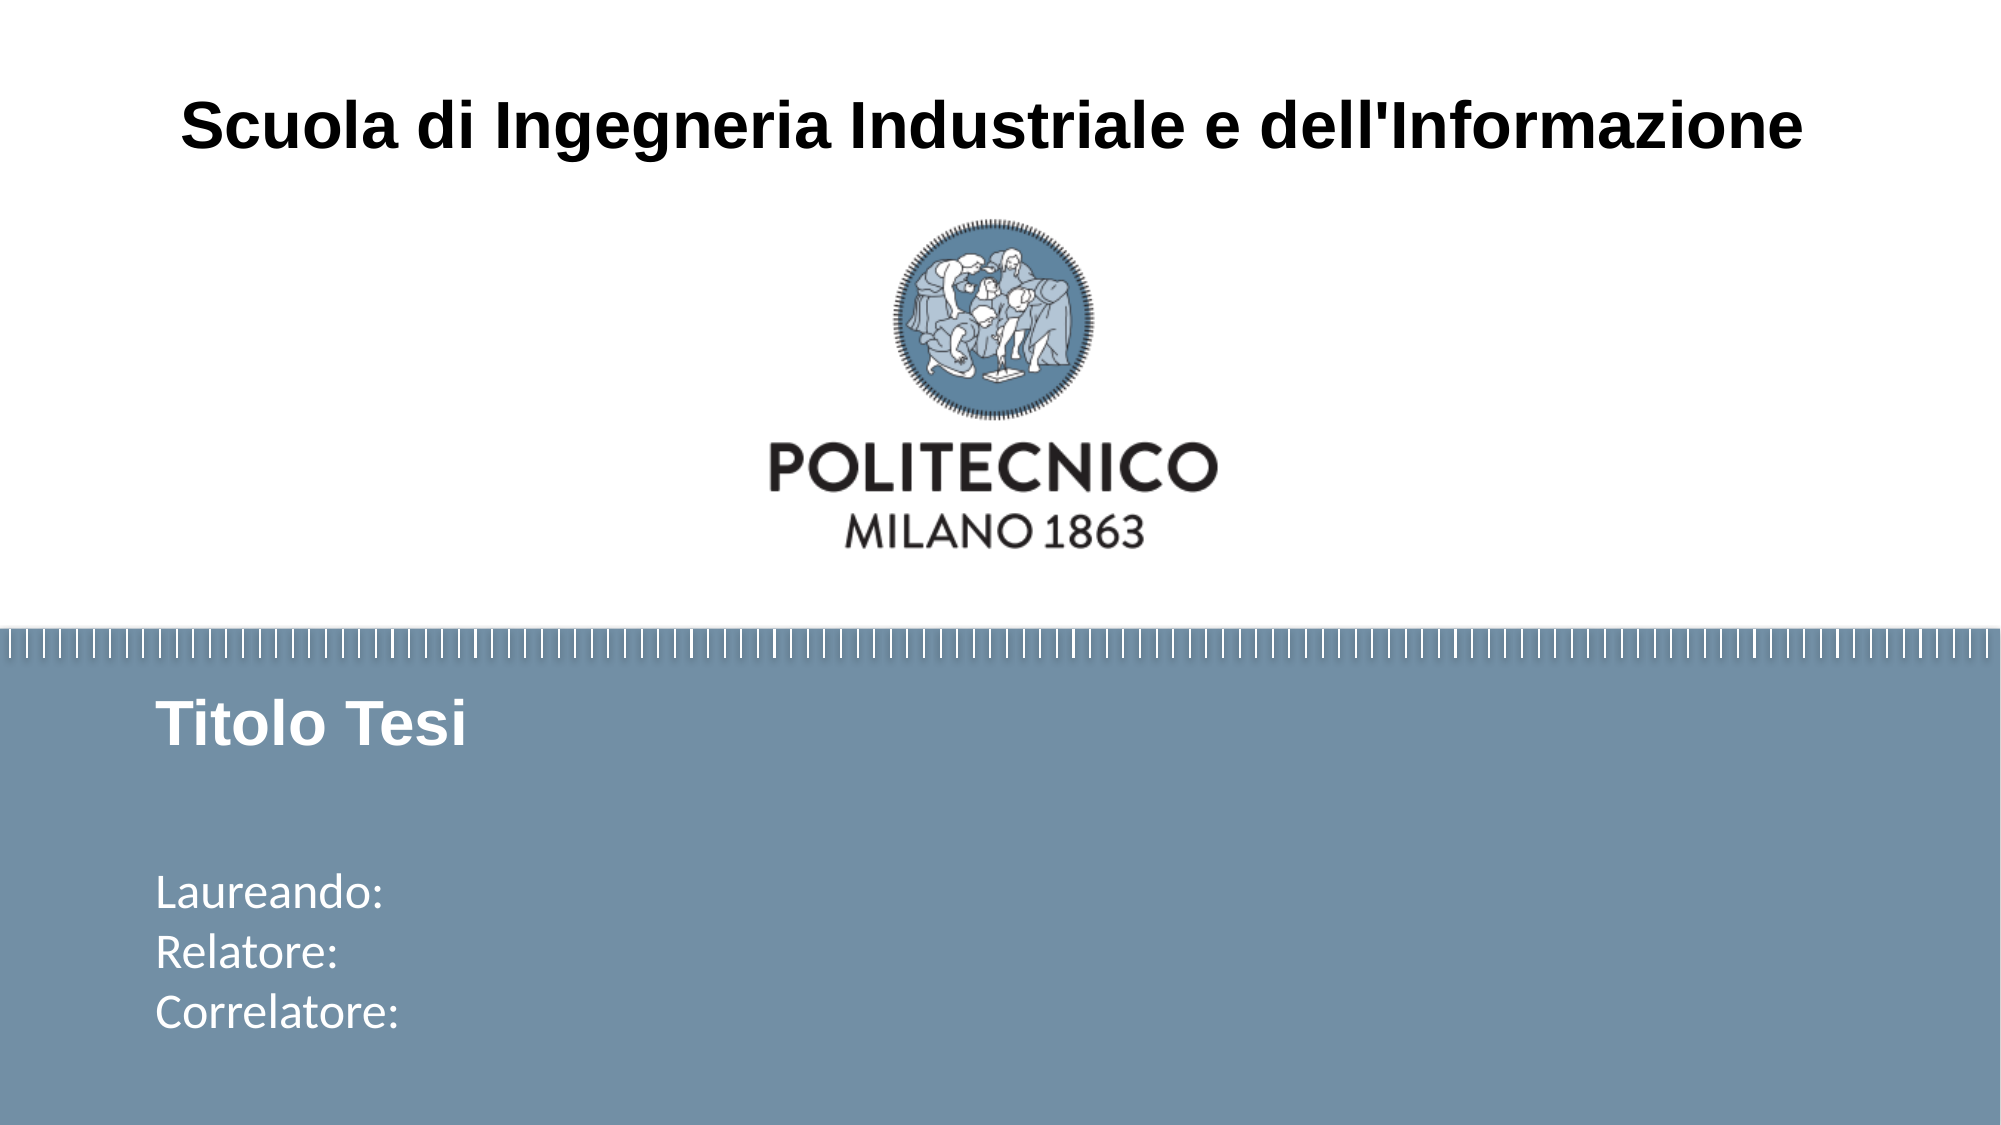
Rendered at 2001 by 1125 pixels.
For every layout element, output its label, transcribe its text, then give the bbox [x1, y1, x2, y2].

subtitle Laureando: Relatore: Correlatore: [140, 863, 1841, 1082]
title Titolo Tesi [140, 680, 1841, 840]
